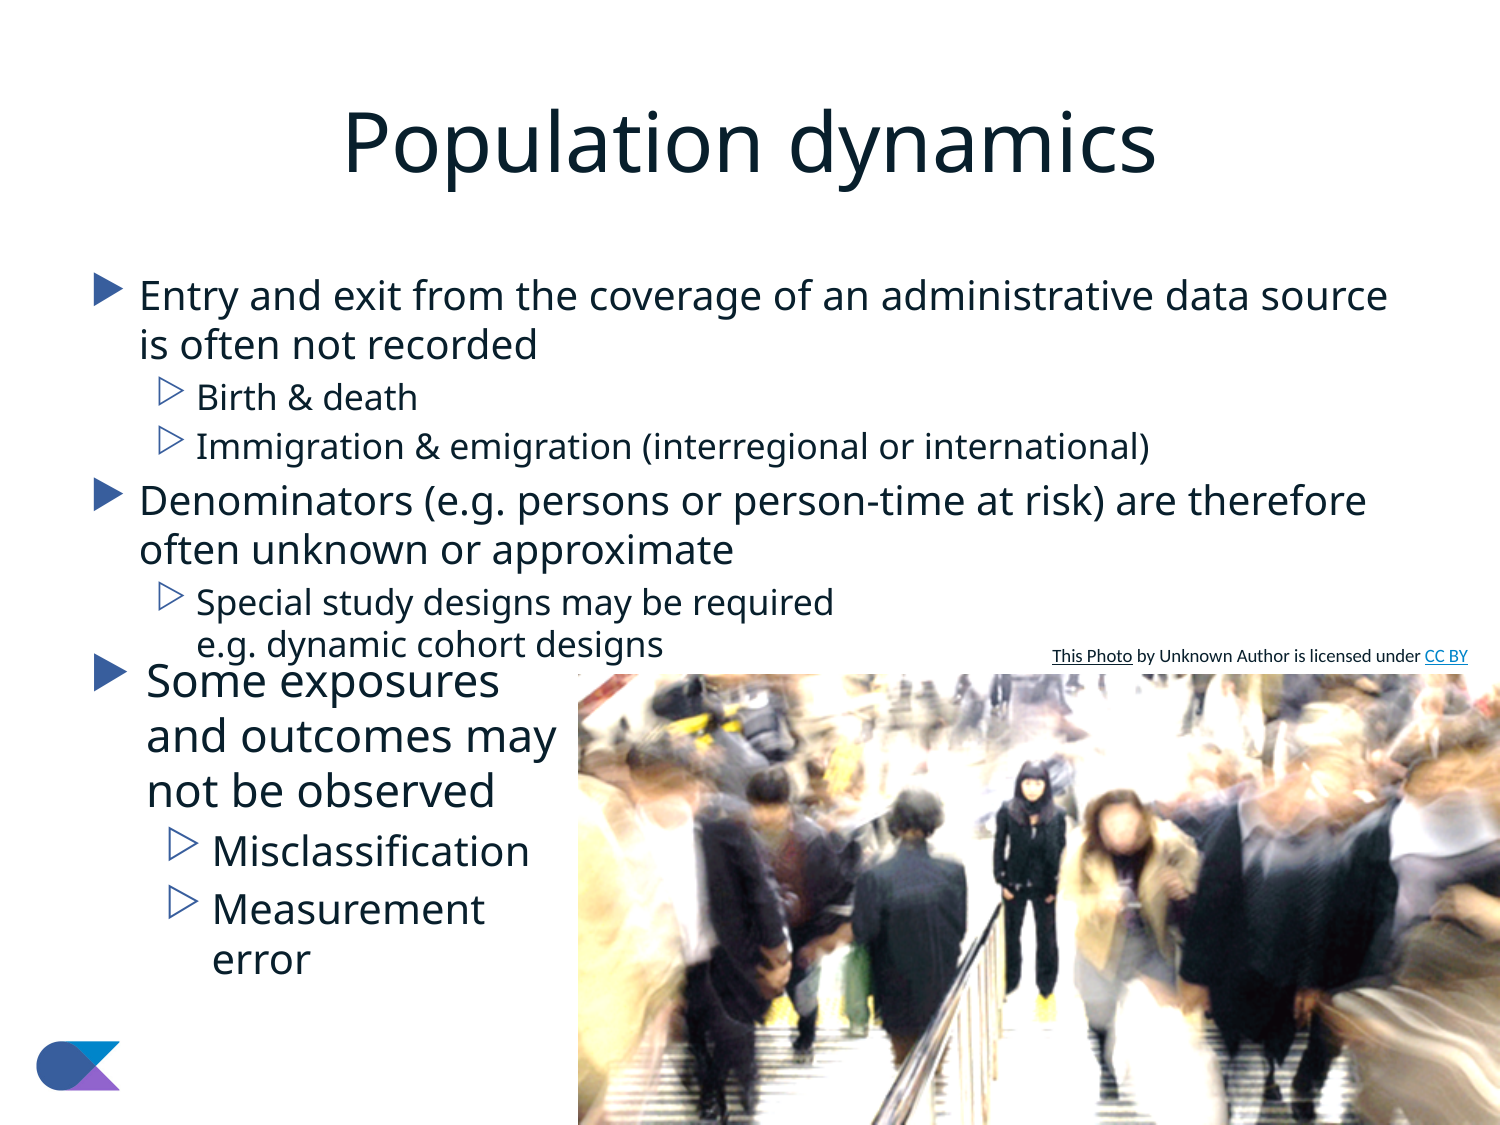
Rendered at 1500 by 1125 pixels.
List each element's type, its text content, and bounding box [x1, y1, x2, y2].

title Population dynamics [75, 45, 1425, 233]
list Entry and exit from the coverage of an administrative data source is often not recorded Birth & death Immigration & emigration (interregional or international) Denominators (e.g. persons or person-time at risk) are therefore often unknown or approximate Special study designs may be required e.g. dynamic cohort designs [75, 262, 1425, 643]
picture [0, 0, 1500, 1125]
text_box This Photo by Unknown Author is licensed under CC BY [560, 636, 1483, 673]
text_box Some exposures and outcomes may not be observed Misclassification Measurement error [74, 643, 579, 991]
